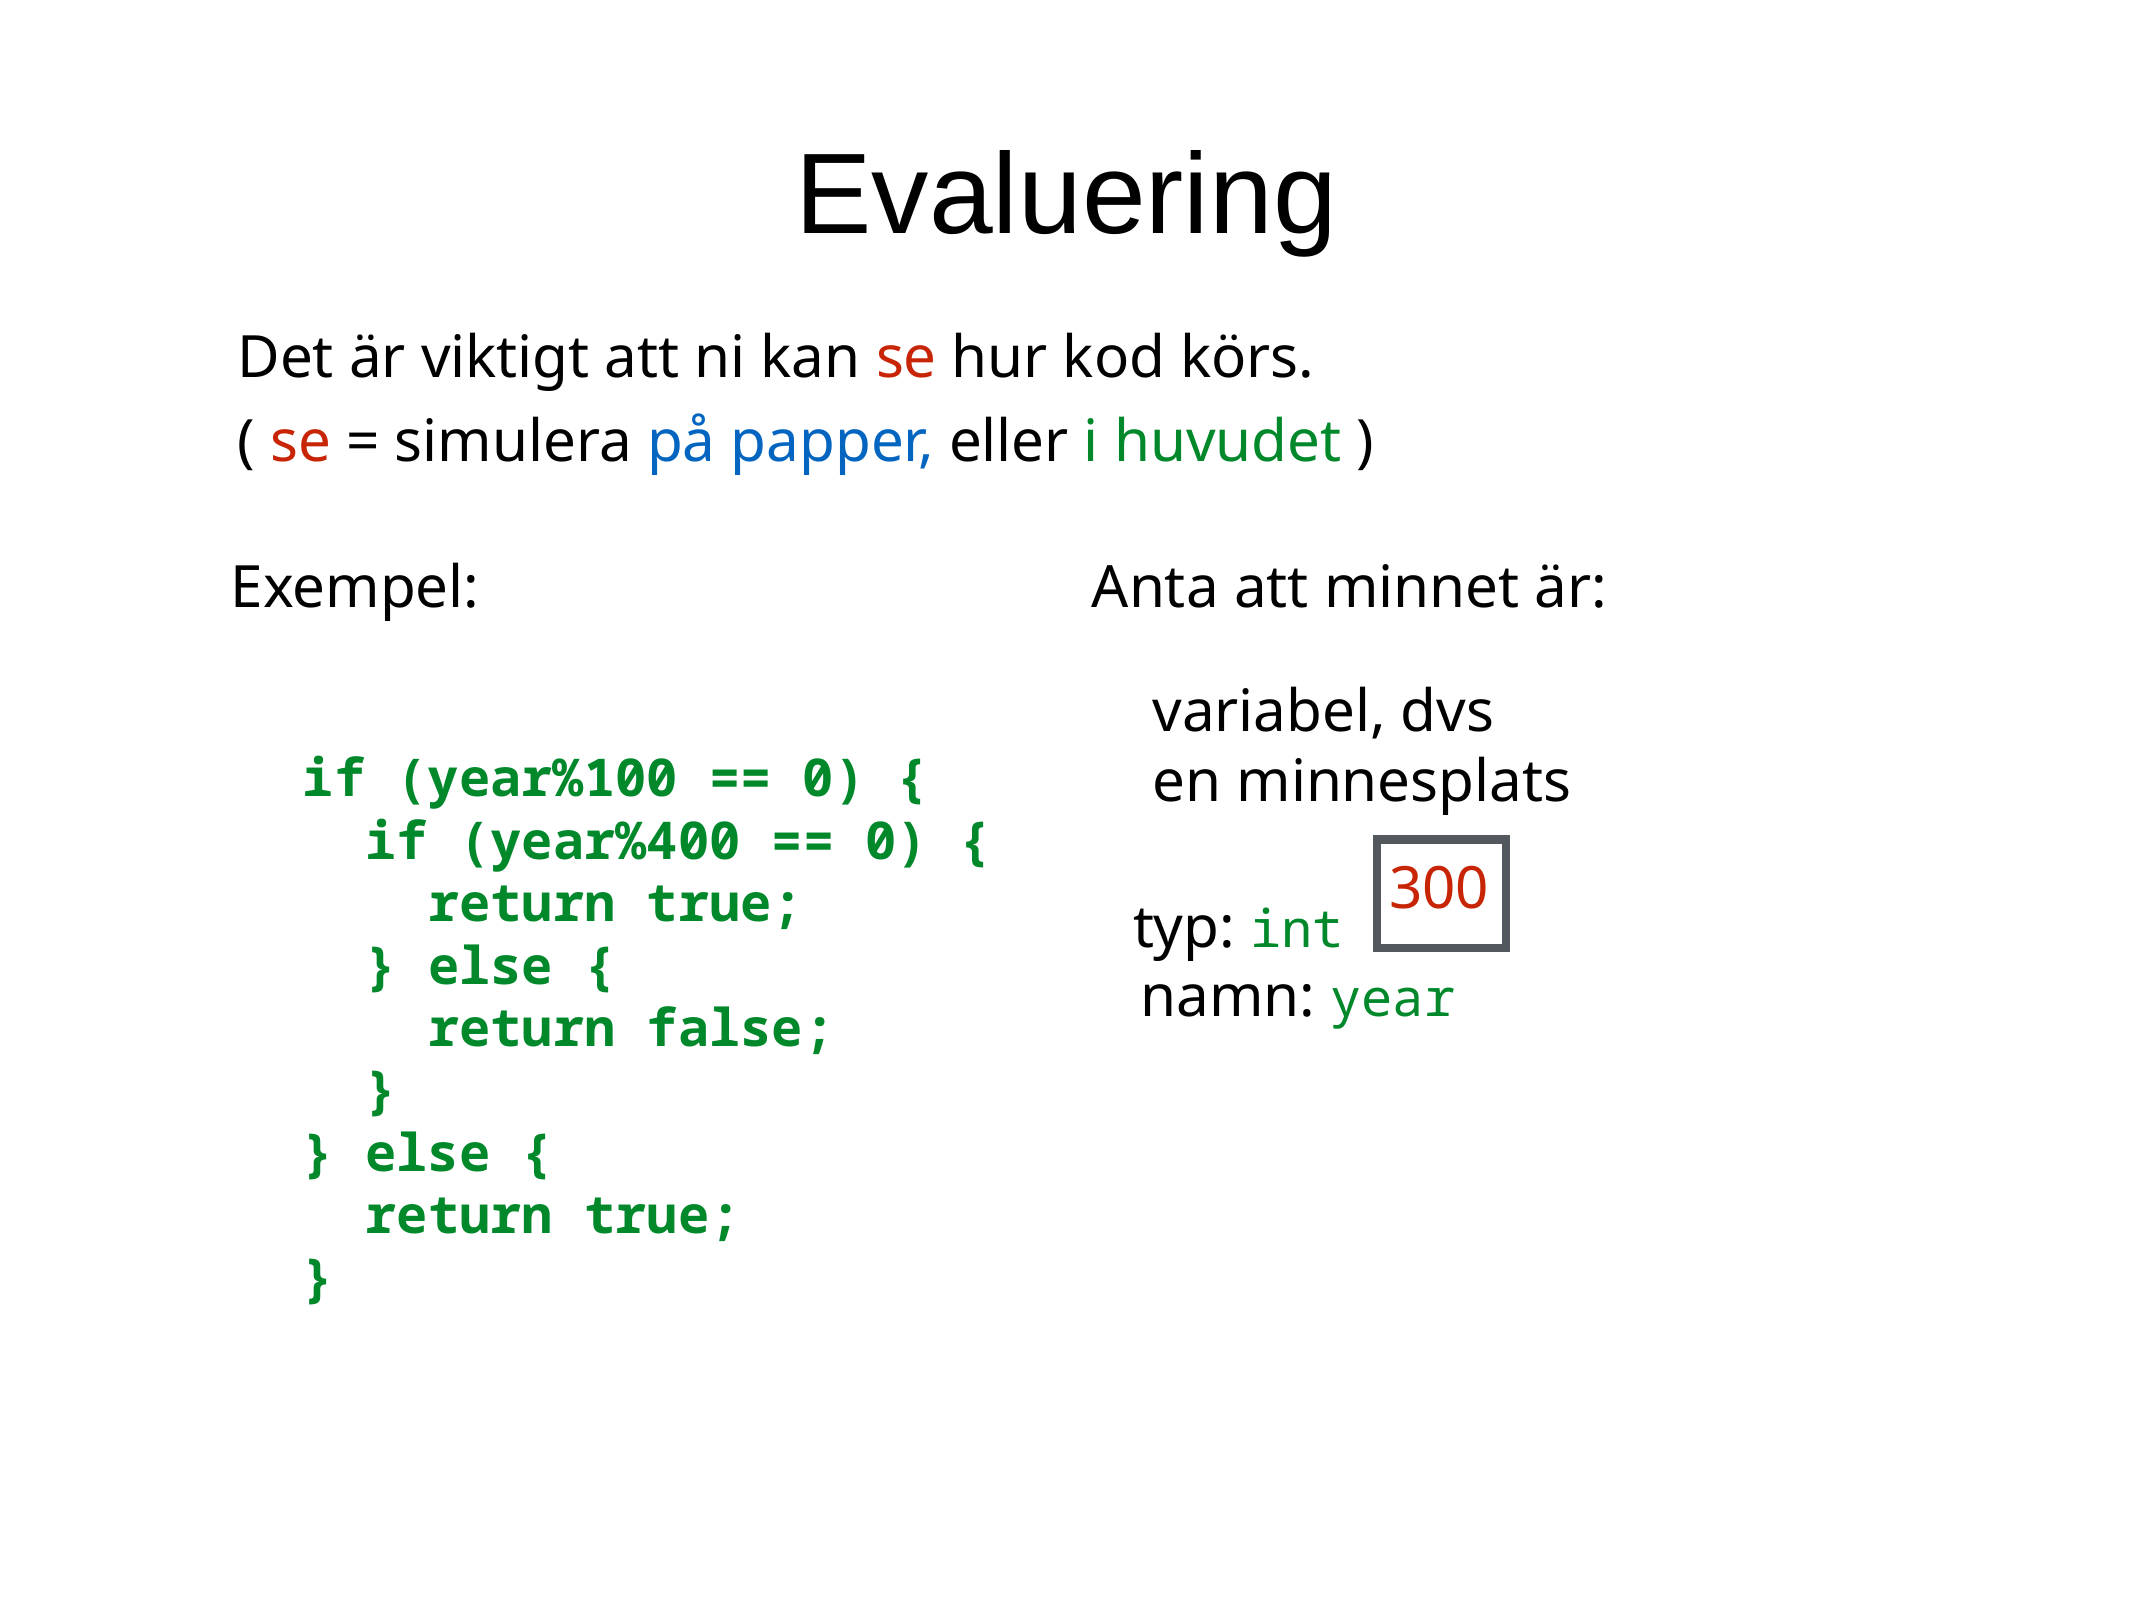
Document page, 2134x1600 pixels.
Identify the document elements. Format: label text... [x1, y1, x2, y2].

text_box if (year%100 == 0) { if (year%400 == 0) { return true; } else { return false; } } else { return true; } [240, 682, 1017, 1307]
text_box [1377, 839, 1507, 889]
text_box namn: year [1140, 960, 1646, 1029]
text_box Det är viktigt att ni kan se hur kod körs. [237, 319, 1729, 390]
text_box ( se = simulera på papper, eller i huvudet ) [237, 402, 1729, 473]
text_box 300 [1389, 850, 1965, 921]
text_box Evaluering [10, 10, 2123, 365]
text_box Anta att minnet är: [1091, 548, 2134, 619]
text_box typ: int [1133, 889, 1708, 960]
text_box Exempel: [230, 548, 854, 619]
text_box variabel, dvs en minnesplats [1152, 673, 1683, 814]
